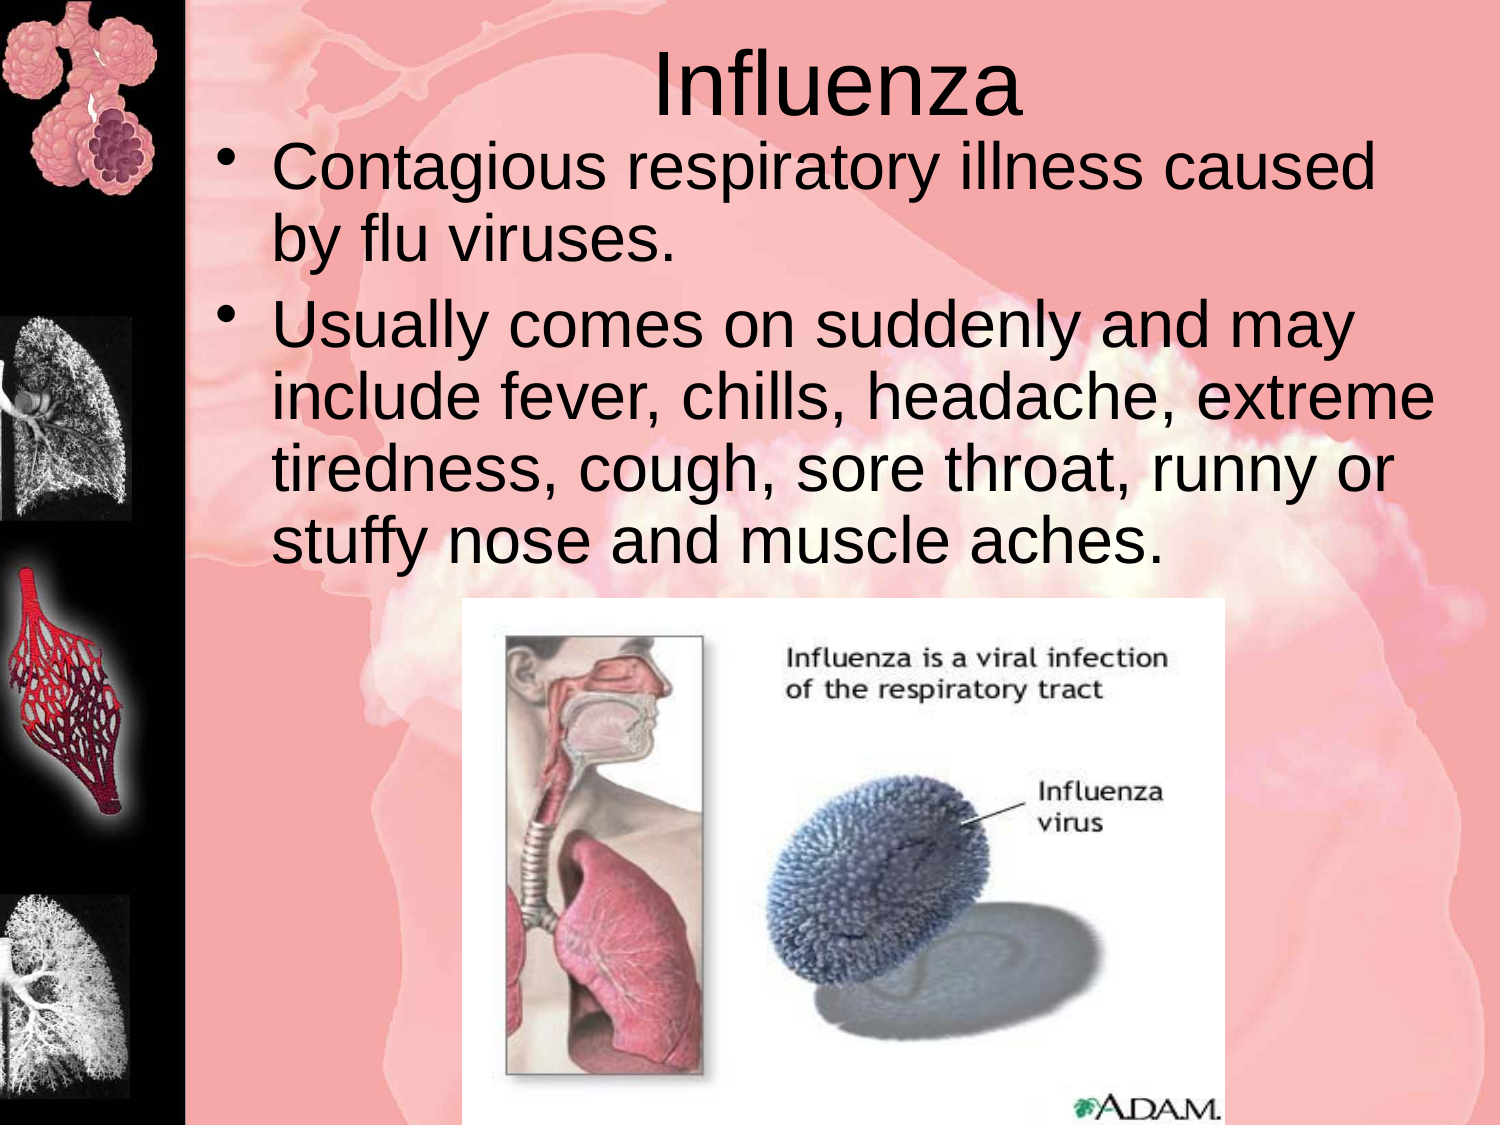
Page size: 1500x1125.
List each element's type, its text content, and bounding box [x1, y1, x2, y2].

title Influenza [199, 19, 1476, 124]
list Contagious respiratory illness caused by flu viruses. Usually comes on suddenly and may include fever, chills, headache, extreme tiredness, cough, sore throat, runny or stuffy nose and muscle aches. [199, 124, 1476, 943]
picture [0, 0, 1500, 1125]
